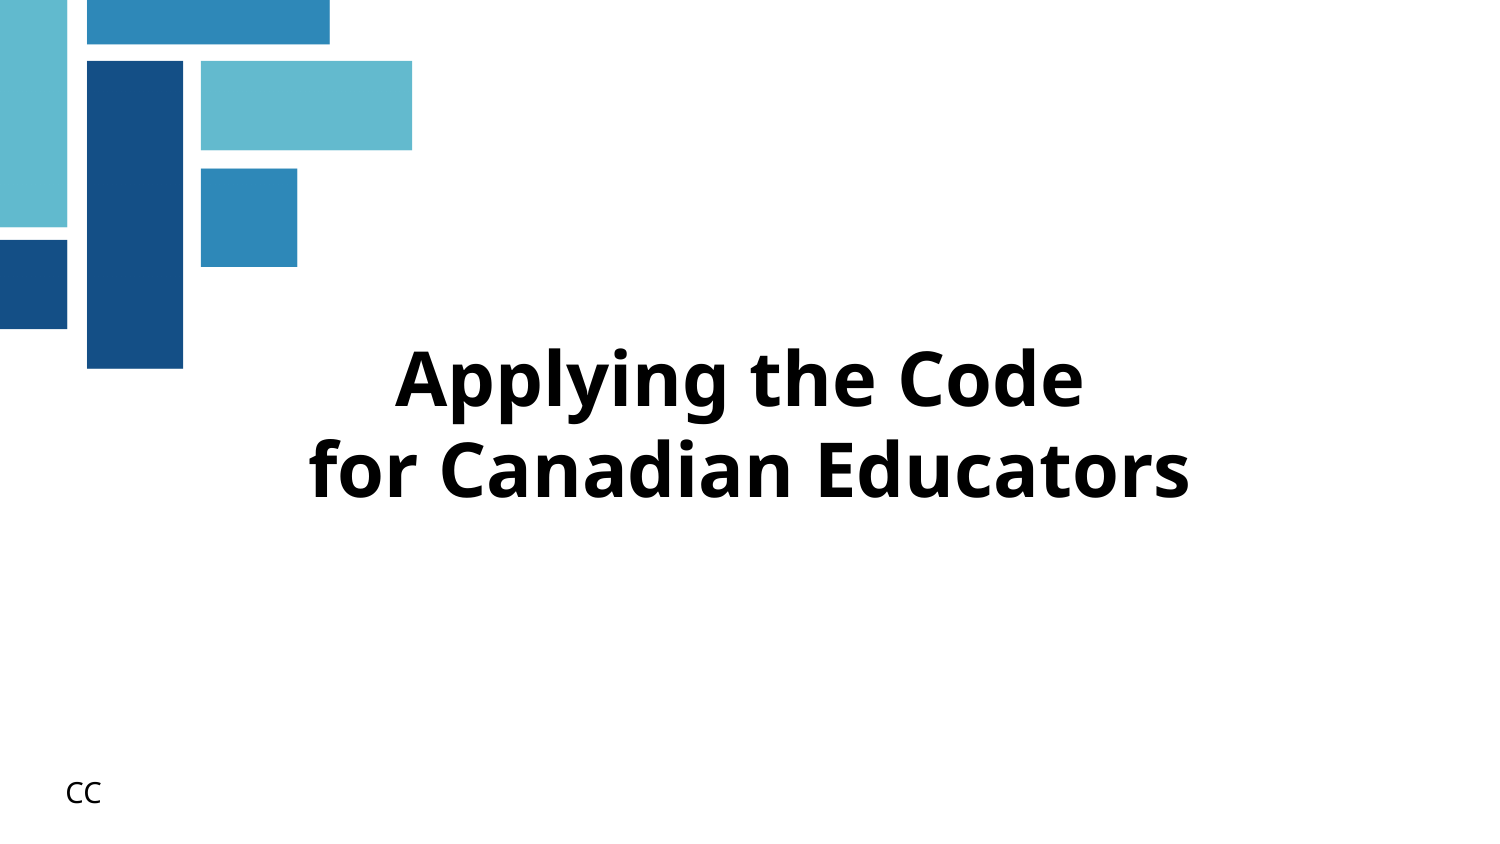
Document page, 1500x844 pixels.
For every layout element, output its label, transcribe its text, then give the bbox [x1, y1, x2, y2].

title Applying the Code for Canadian Educators [51, 352, 1449, 491]
text_box [0, 0, 413, 369]
text_box CC [50, 759, 354, 825]
